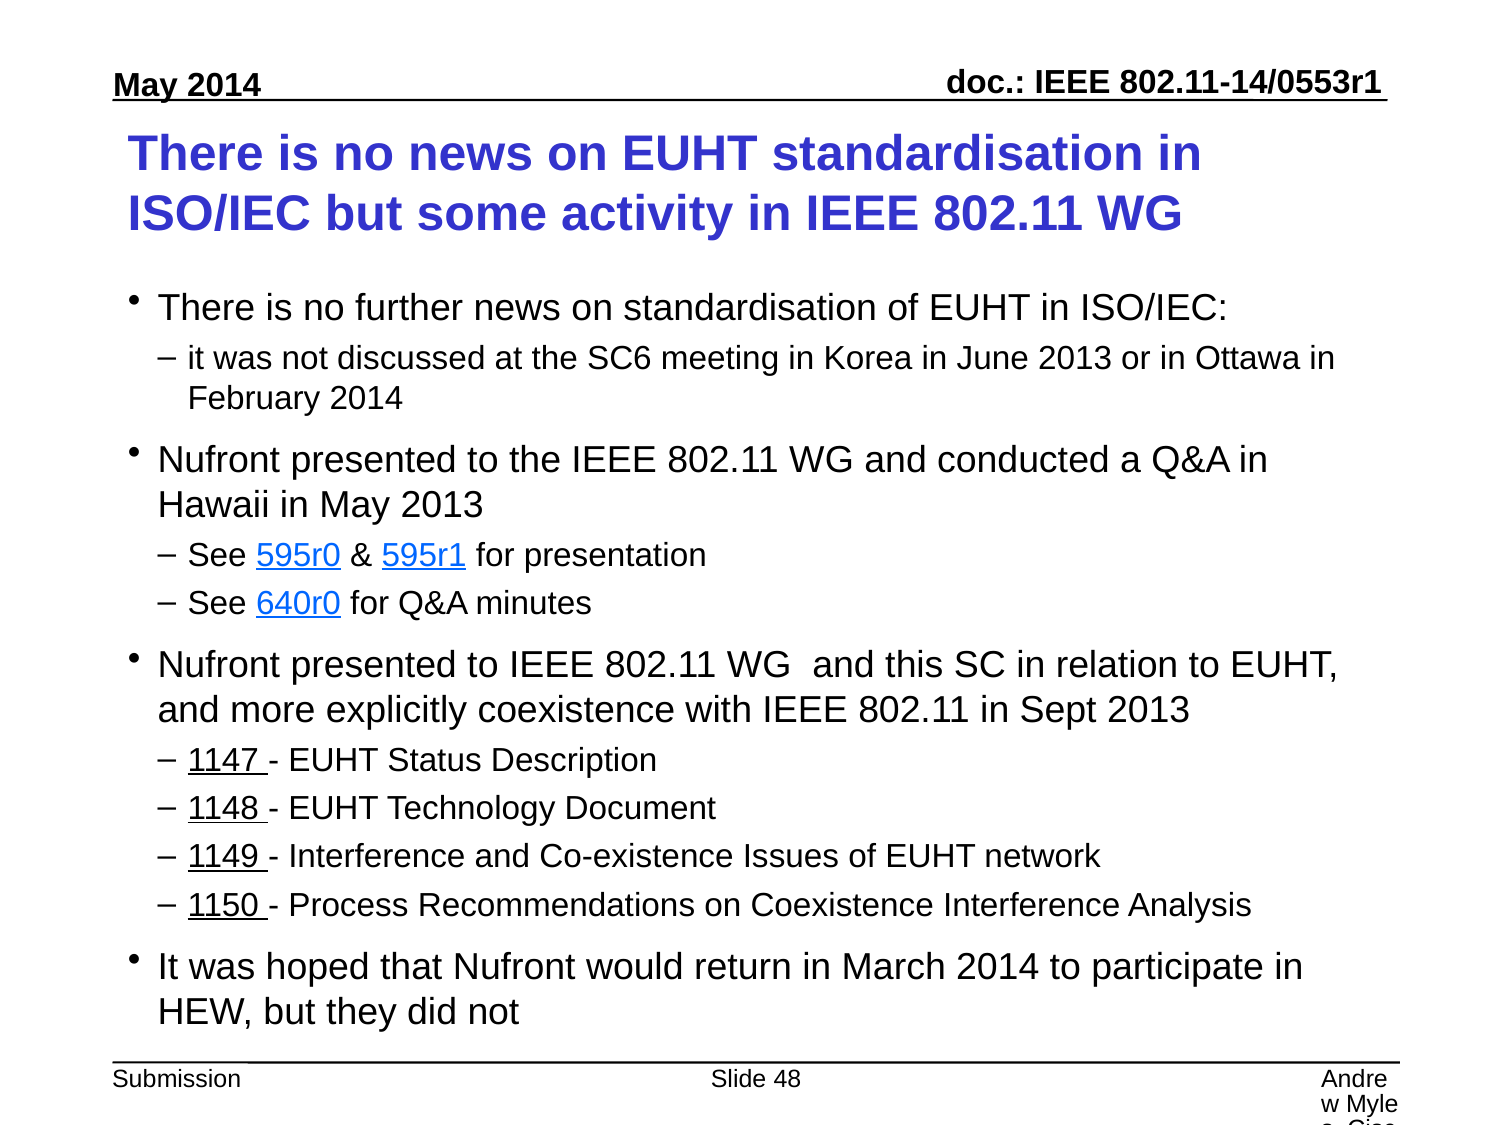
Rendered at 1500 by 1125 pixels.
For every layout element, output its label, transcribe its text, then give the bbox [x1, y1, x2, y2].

slide_number Slide 48 [709, 1061, 803, 1093]
footer Andrew Myles, Cisco [1320, 1061, 1402, 1093]
title There is no news on EUHT standardisation in ISO/IEC but some activity in IEEE 802.11 WG [112, 112, 1388, 275]
list There is no further news on standardisation of EUHT in ISO/IEC: it was not discussed at the SC6 meeting in Korea in June 2013 or in Ottawa in February 2014 Nufront presented to the IEEE 802.11 WG and conducted a Q&A in Hawaii in May 2013 See 595r0 & 595r1 for presentation See 640r0 for Q&A minutes Nufront presented to IEEE 802.11 WG and this SC in relation to EUHT, and more explicitly coexistence with IEEE 802.11 in Sept 2013 1147 - EUHT Status Description 1148 - EUHT Technology Document 1149 - Interference and Co-existence Issues of EUHT network 1150 - Process Recommendations on Coexistence Interference Analysis It was hoped that Nufront would return in March 2014 to participate in HEW, but they did not [112, 275, 1388, 950]
